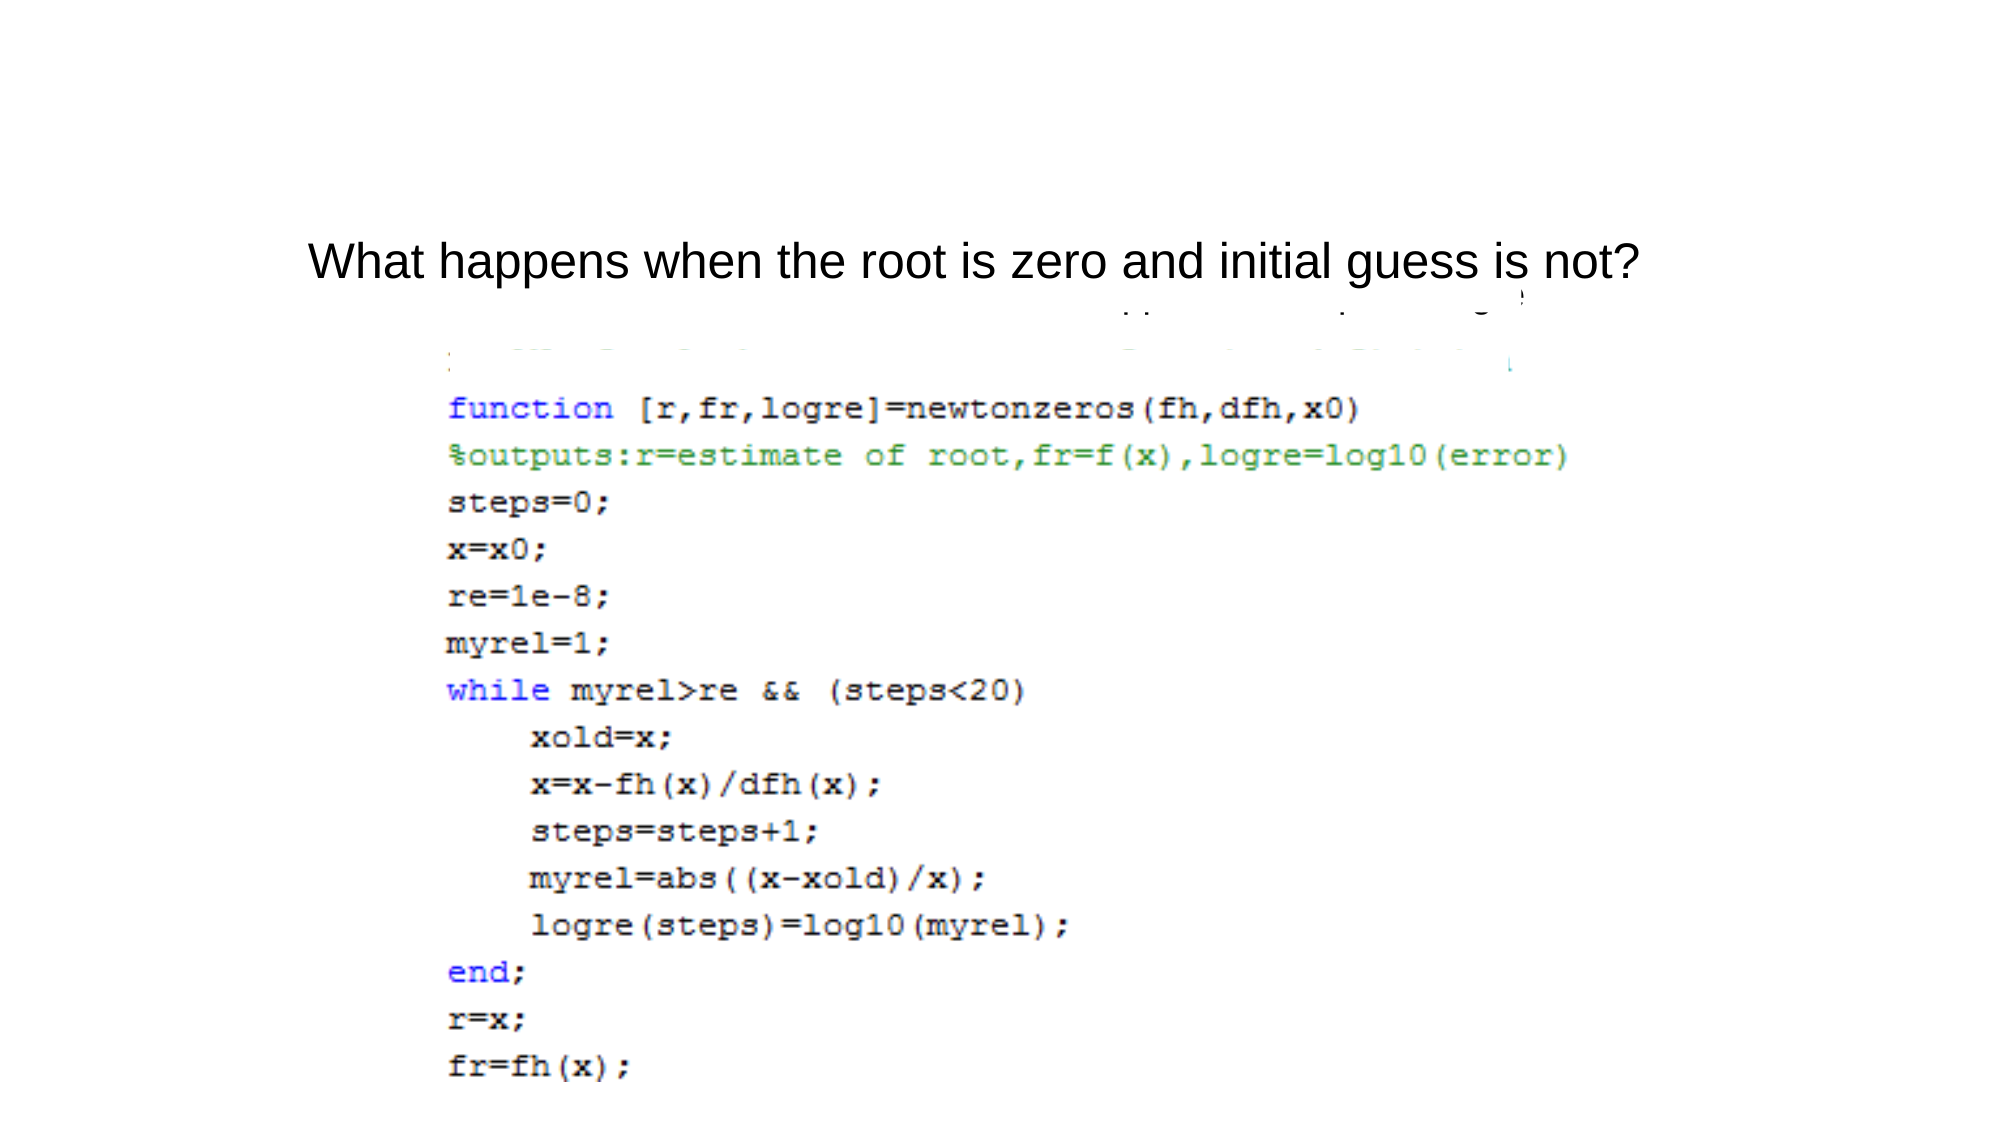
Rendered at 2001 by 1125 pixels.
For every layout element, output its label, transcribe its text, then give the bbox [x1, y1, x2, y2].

text_box What happens when the root is zero and initial guess is not? [293, 220, 437, 296]
text_box What happens when the root is zero and initial guess is not? [1570, 220, 1657, 296]
picture [437, 43, 1570, 1082]
